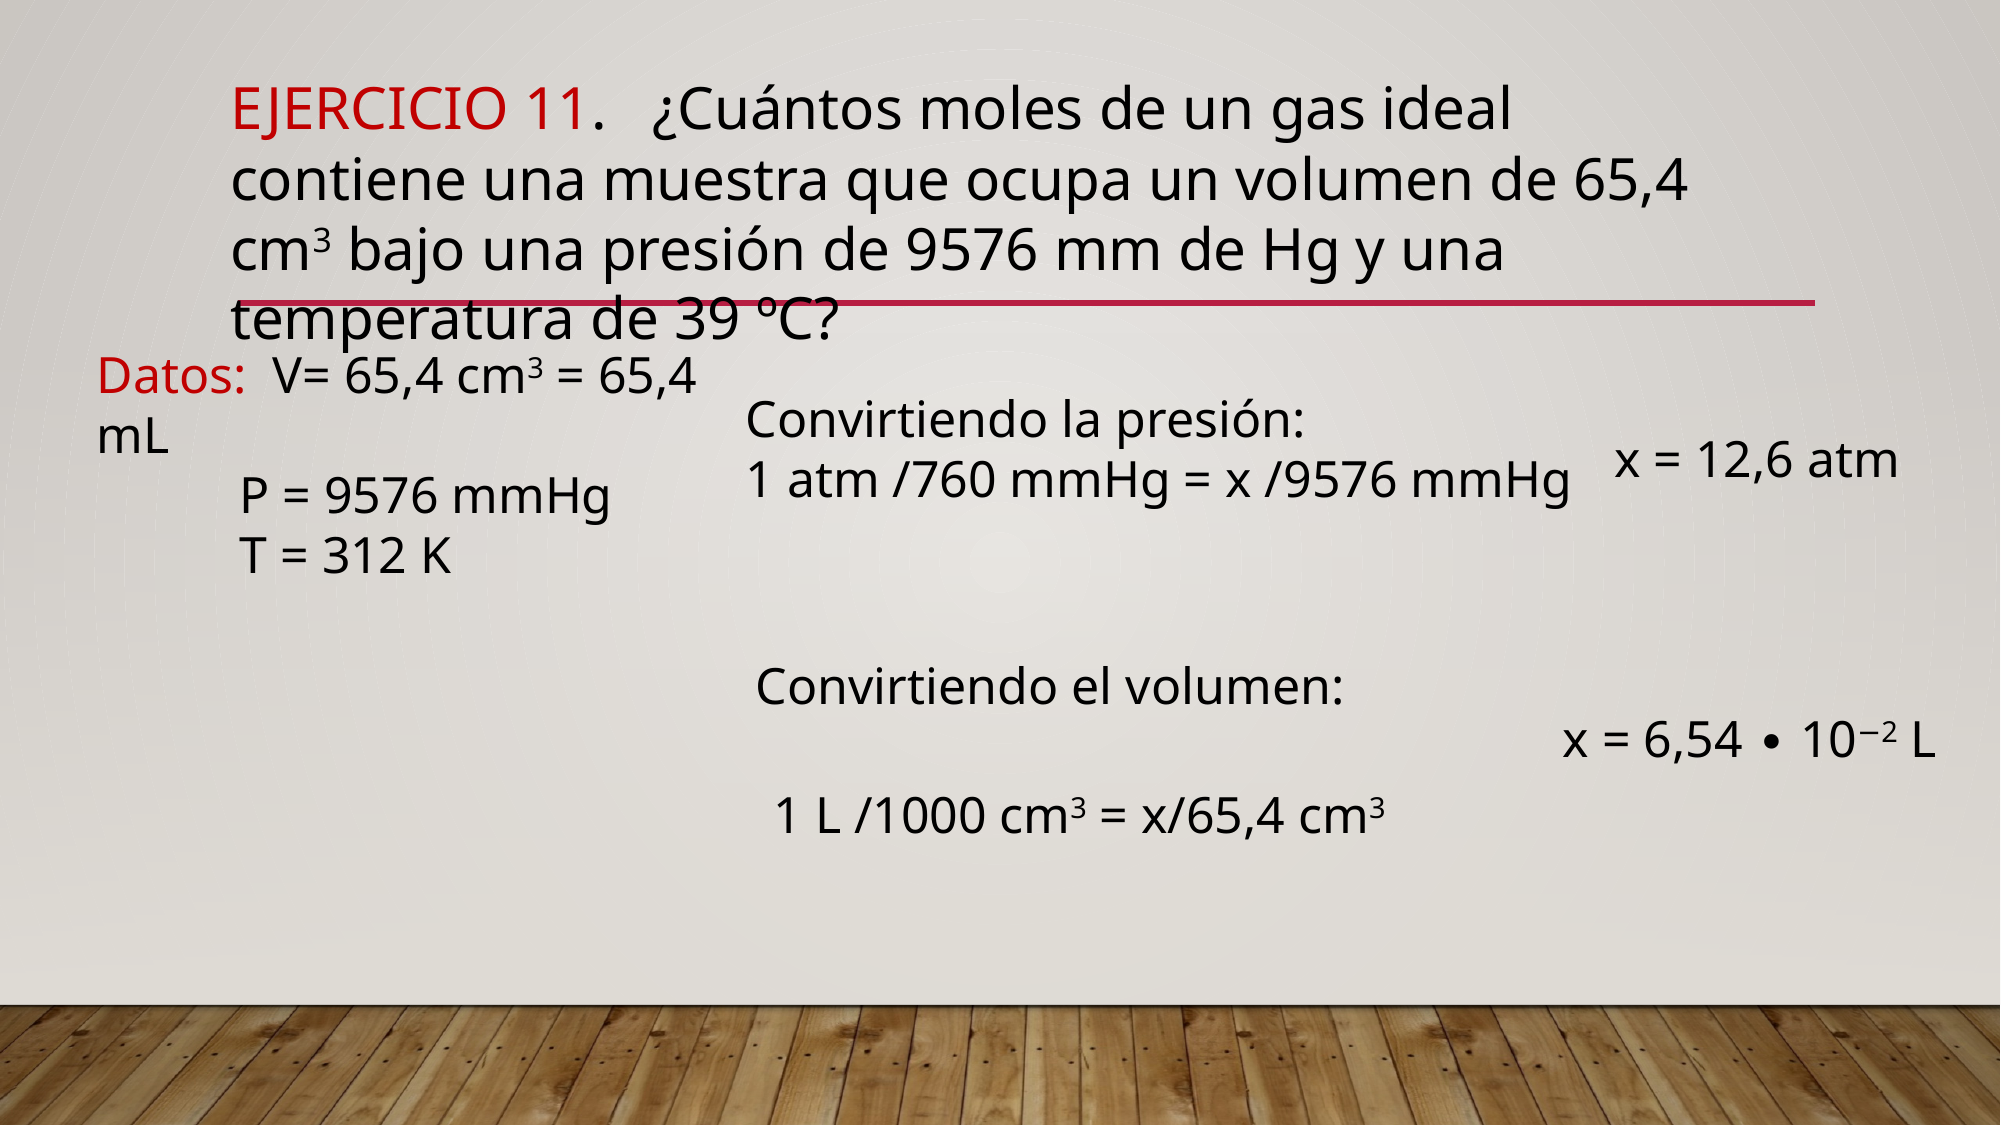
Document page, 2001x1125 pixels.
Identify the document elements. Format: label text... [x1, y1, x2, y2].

text_box Convirtiendo el volumen: [740, 646, 1374, 722]
picture [0, 1005, 2000, 1125]
text_box x = 12,6 atm [1599, 420, 1928, 495]
text_box 1 L /1000 cm3 = x/65,4 cm3 [758, 775, 1414, 851]
text_box EJERCICIO 11. ¿Cuántos moles de un gas ideal contiene una muestra que ocupa un volumen de 65,4 cm3 bajo una presión de 9576 mm de Hg y una temperatura de 39 ºC? [215, 64, 1728, 359]
text_box Datos: V= 65,4 cm3 = 65,4 mL P = 9576 mmHg T = 312 K [82, 336, 749, 592]
text_box Convirtiendo la presión: 1 atm /760 mmHg = x /9576 mmHg [730, 380, 1600, 516]
text_box x = 6,54 ∙ 10−2 L [1548, 700, 1952, 775]
